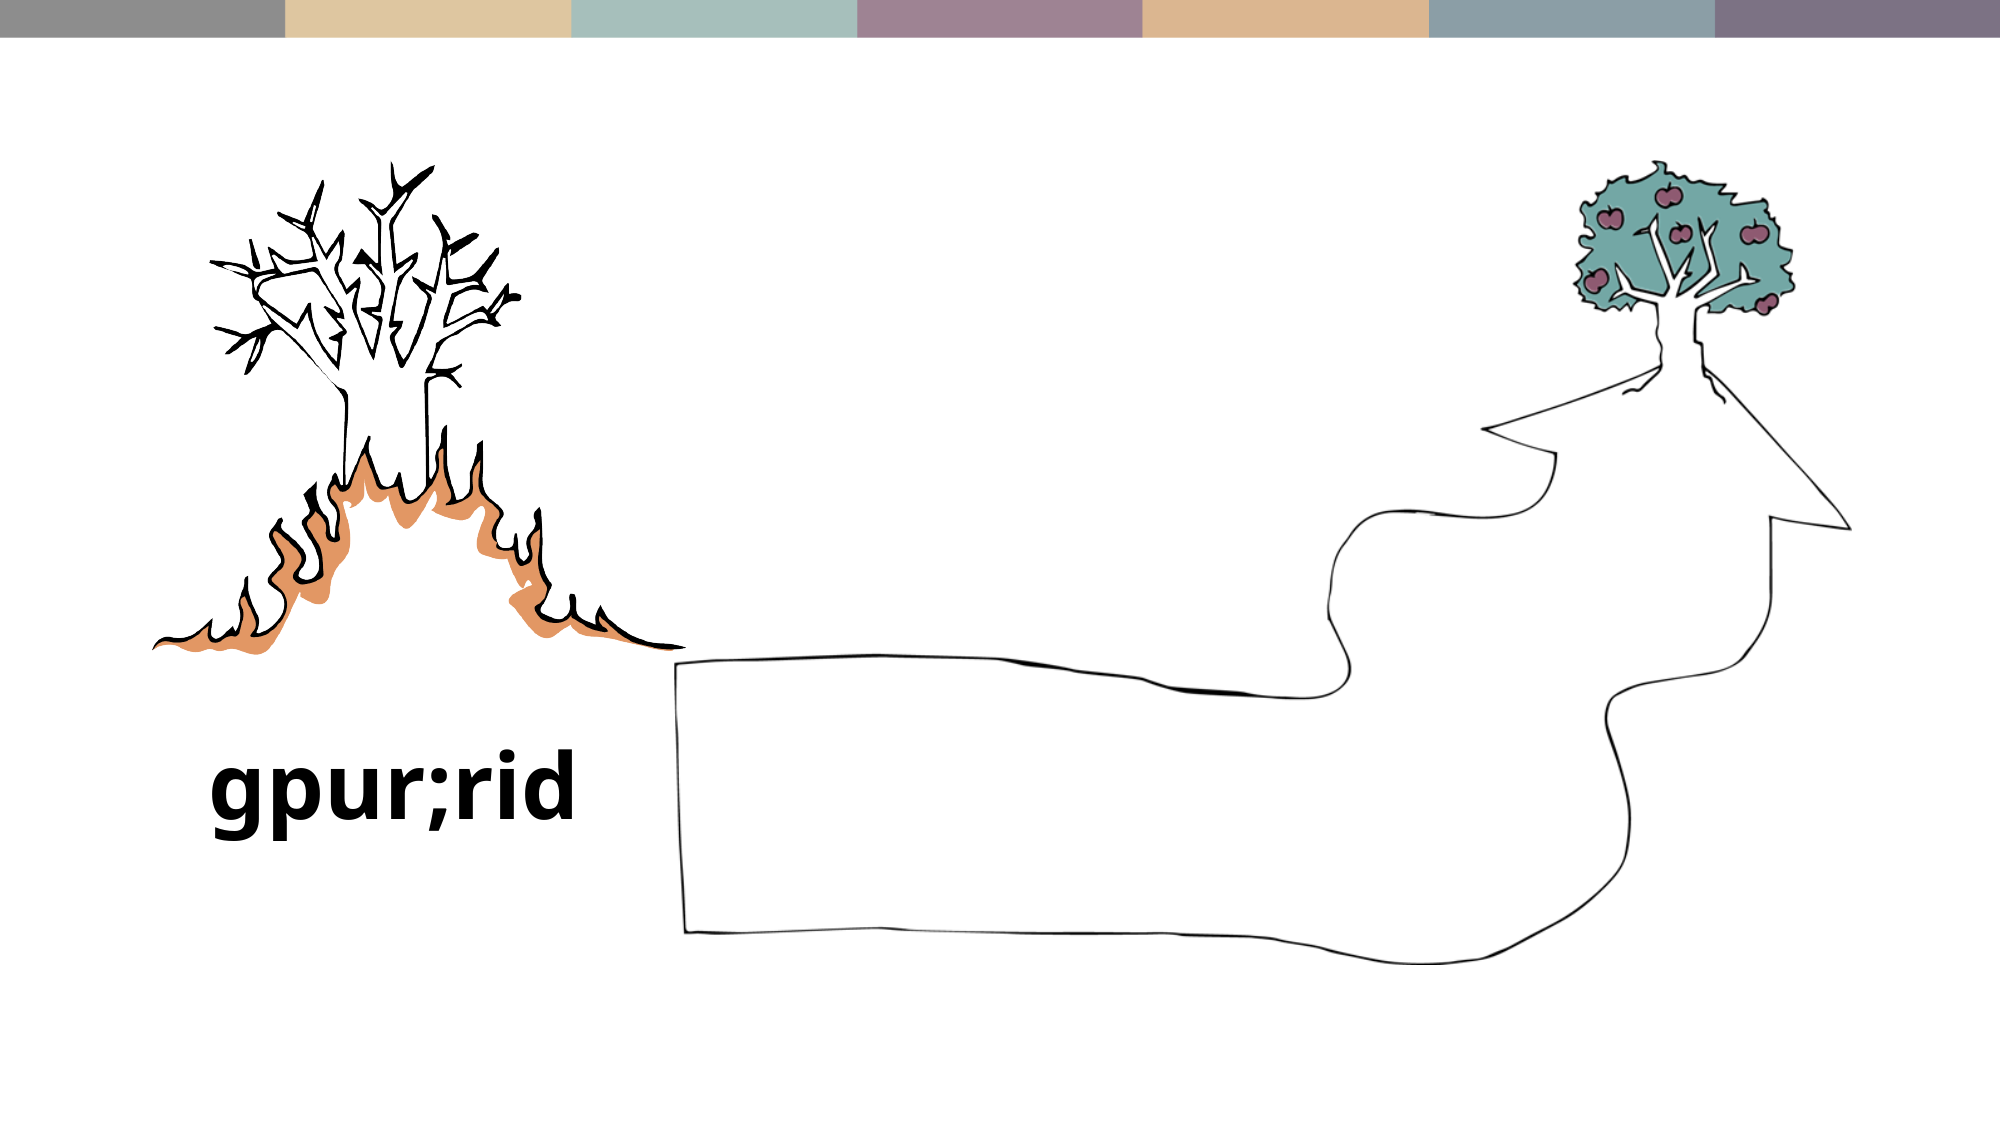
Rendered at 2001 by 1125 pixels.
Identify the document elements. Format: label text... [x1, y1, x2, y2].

picture [152, 160, 1852, 965]
text_box gpur;rid [181, 720, 608, 846]
picture [0, 0, 2000, 38]
